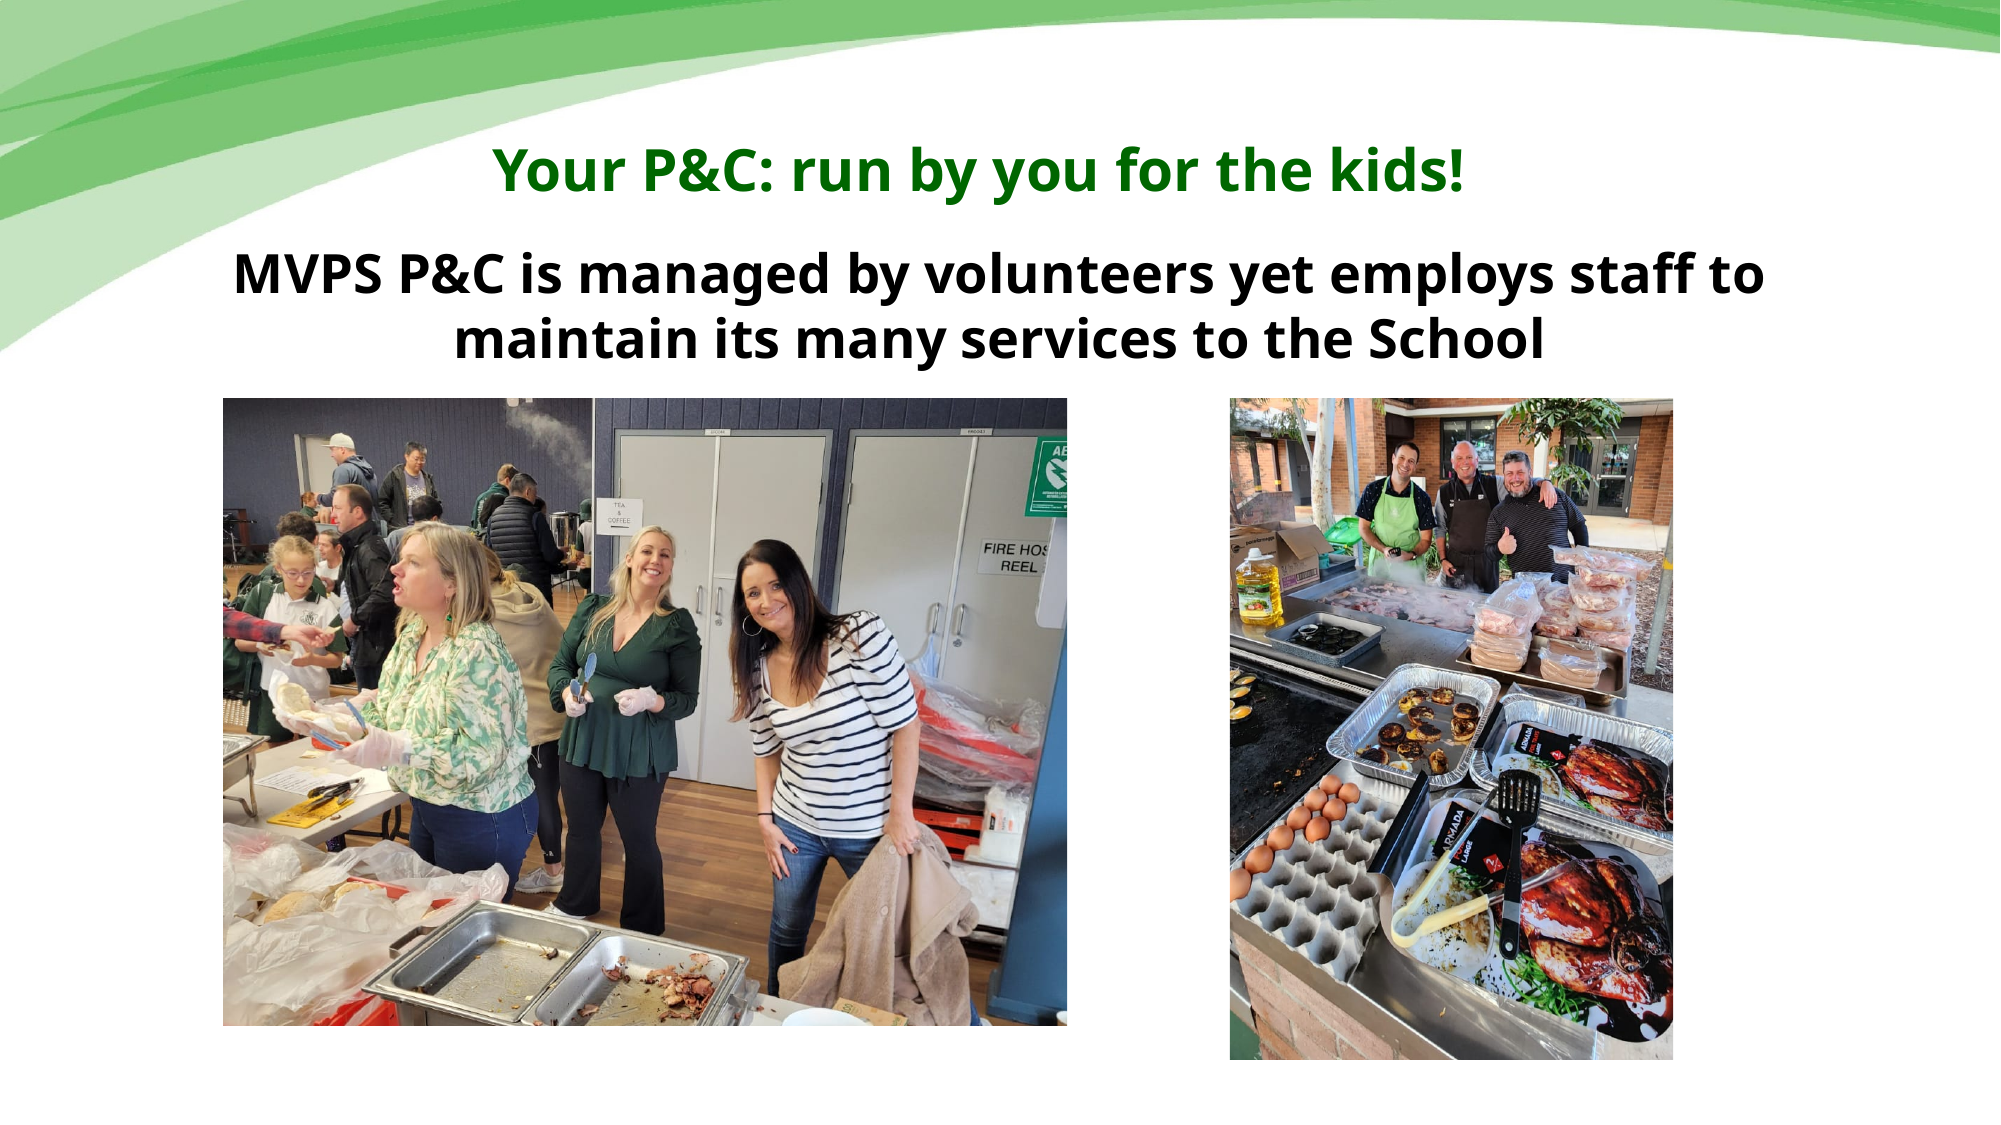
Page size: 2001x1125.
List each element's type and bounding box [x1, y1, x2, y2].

picture [222, 398, 1068, 1026]
text_box [0, 0, 2000, 1111]
picture [1229, 398, 1674, 1060]
